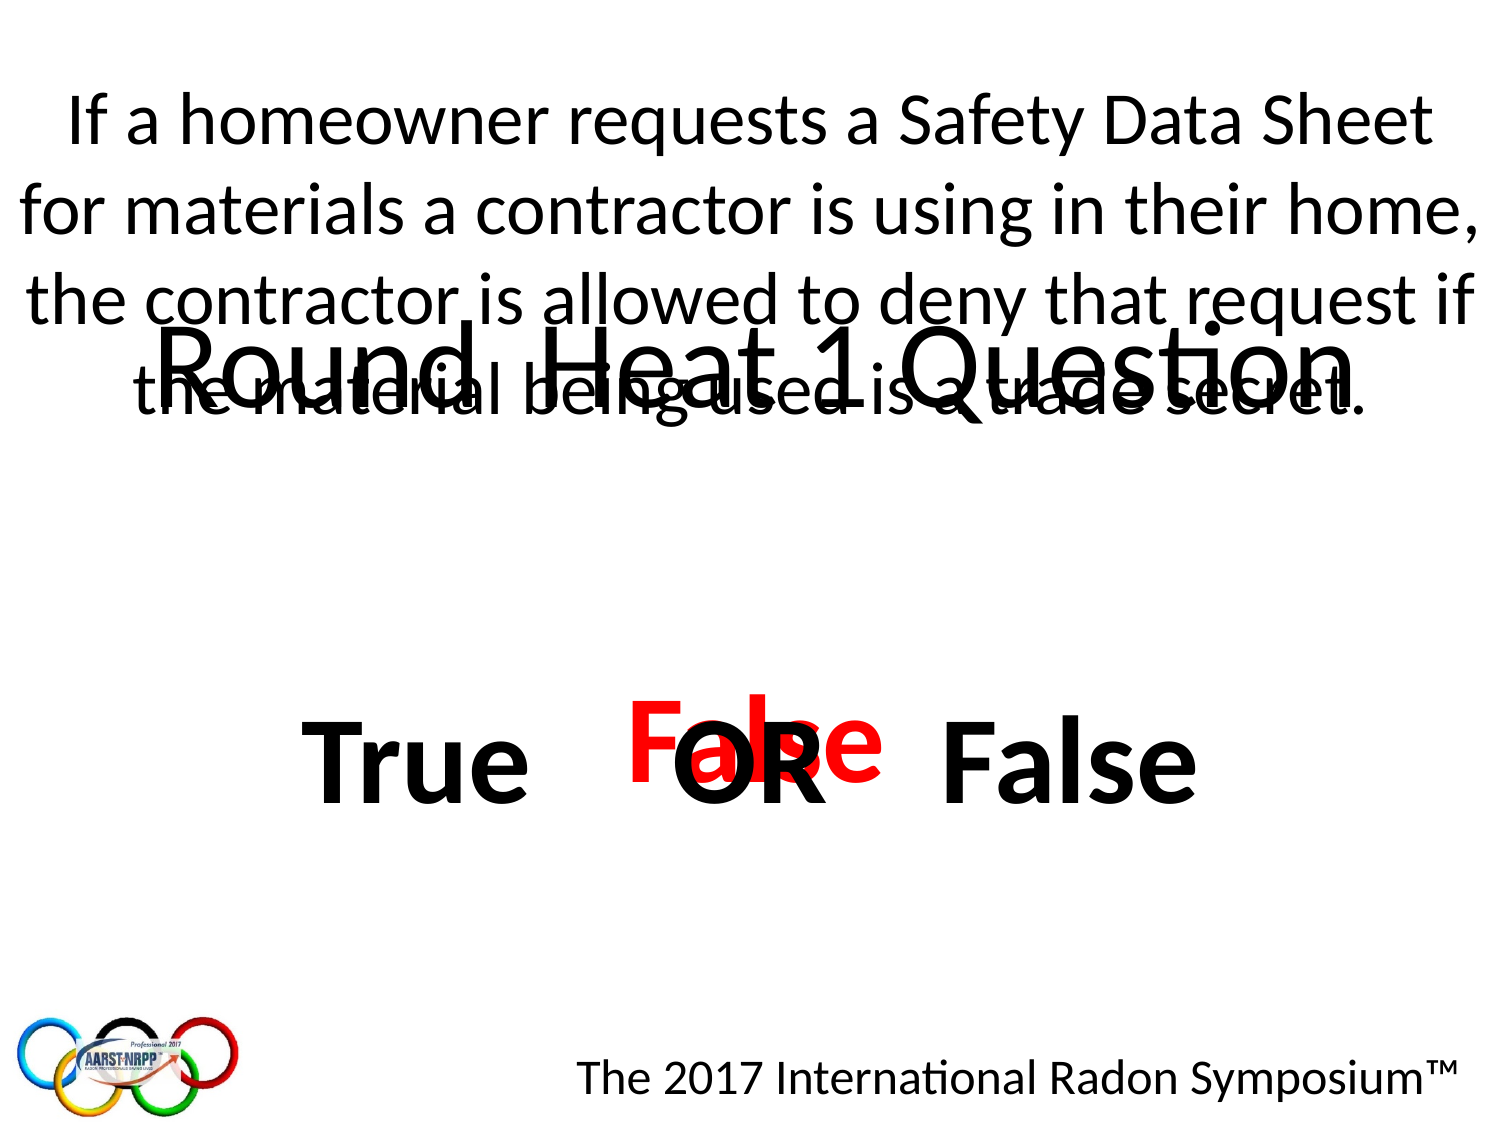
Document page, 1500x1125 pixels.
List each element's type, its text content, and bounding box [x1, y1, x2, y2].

text_box Round Heat 1 Question [37, 274, 1475, 440]
text_box The 2017 International Radon Symposium™ [462, 1037, 1475, 1113]
picture [2, 987, 251, 1125]
text_box False [37, 649, 1475, 815]
text_box If a homeowner requests a Safety Data Sheet for materials a contractor is using in their home, the contractor is allowed to deny that request if the material being used is a trade secret. [2, 62, 1500, 438]
text_box True OR False [32, 671, 1470, 837]
